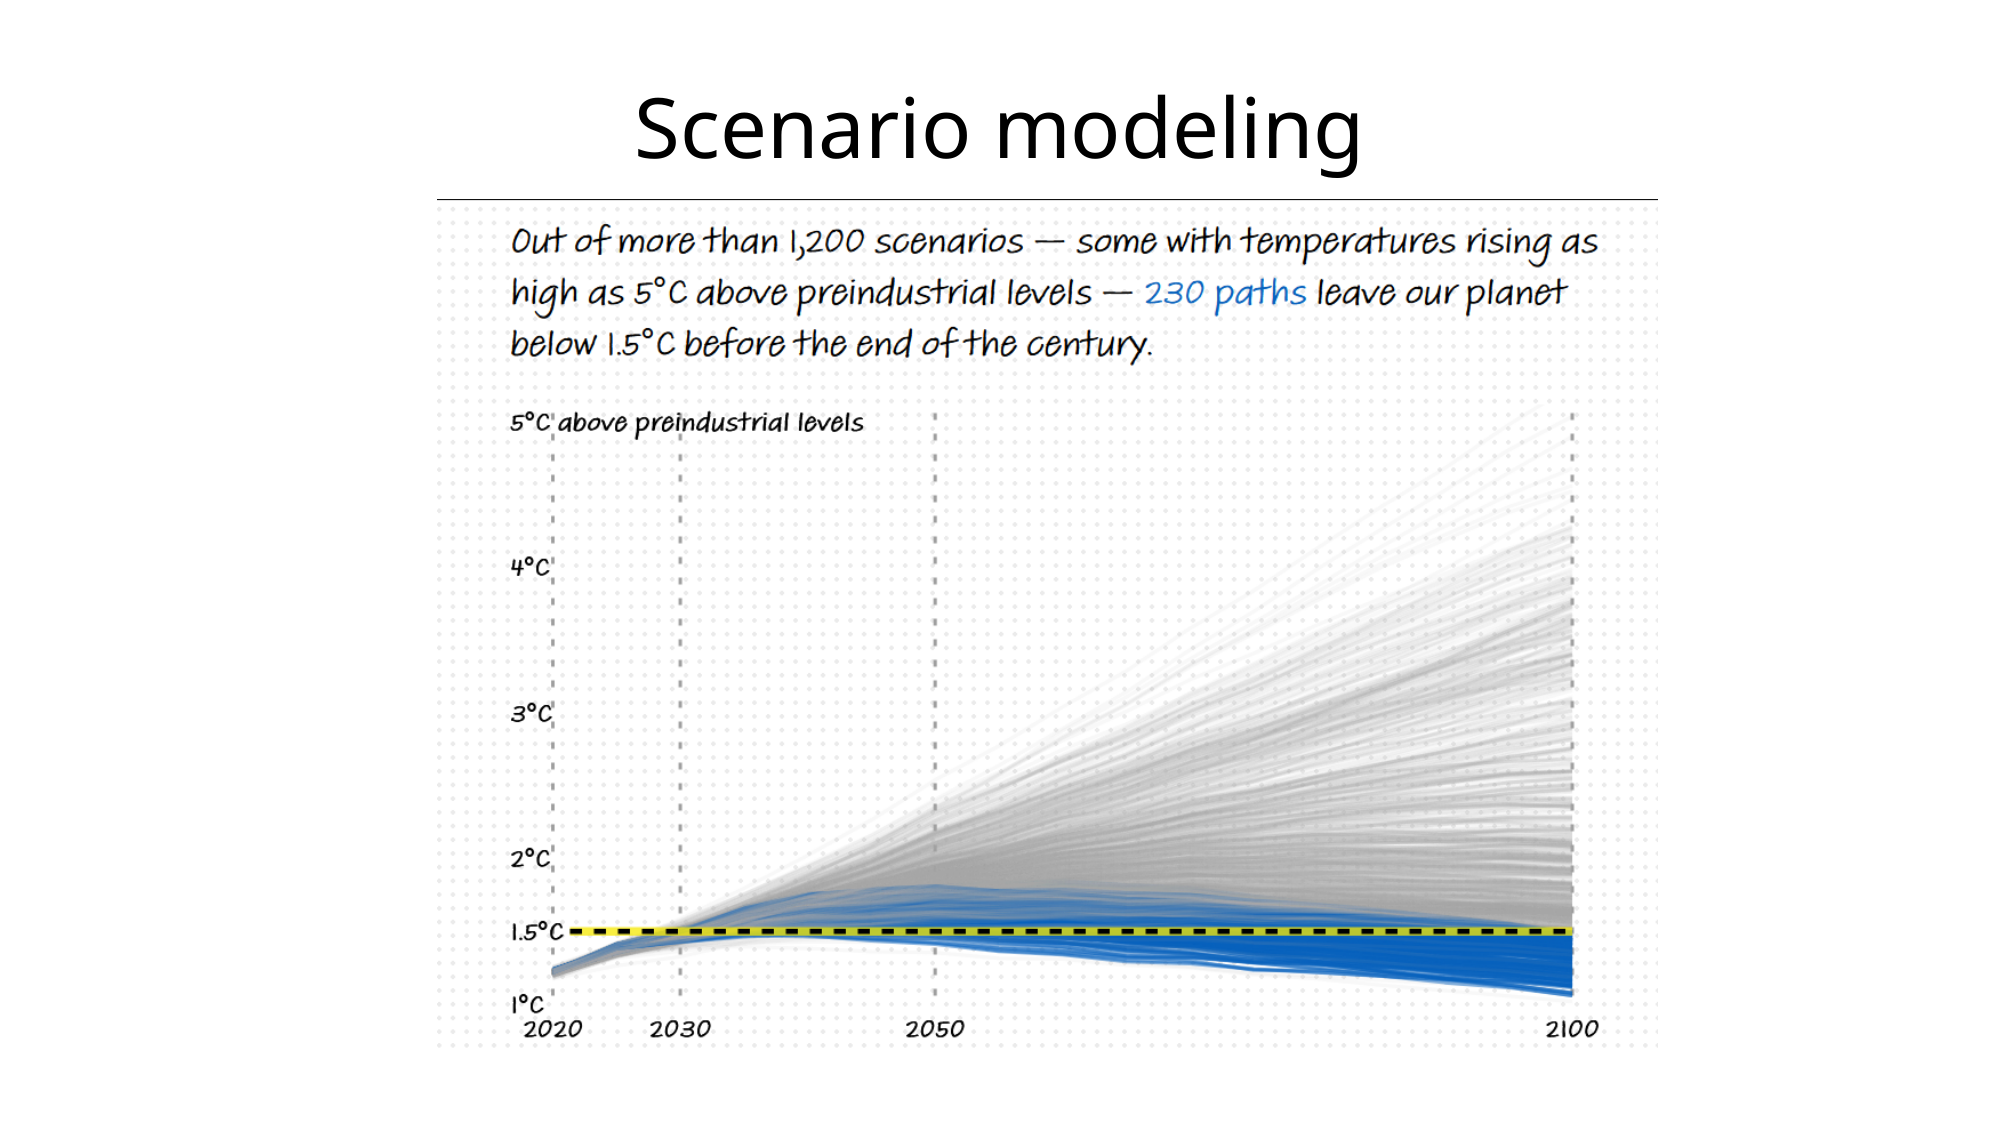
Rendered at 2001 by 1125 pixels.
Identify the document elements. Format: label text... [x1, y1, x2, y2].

title Scenario modeling [137, 16, 1863, 234]
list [437, 199, 1658, 1051]
